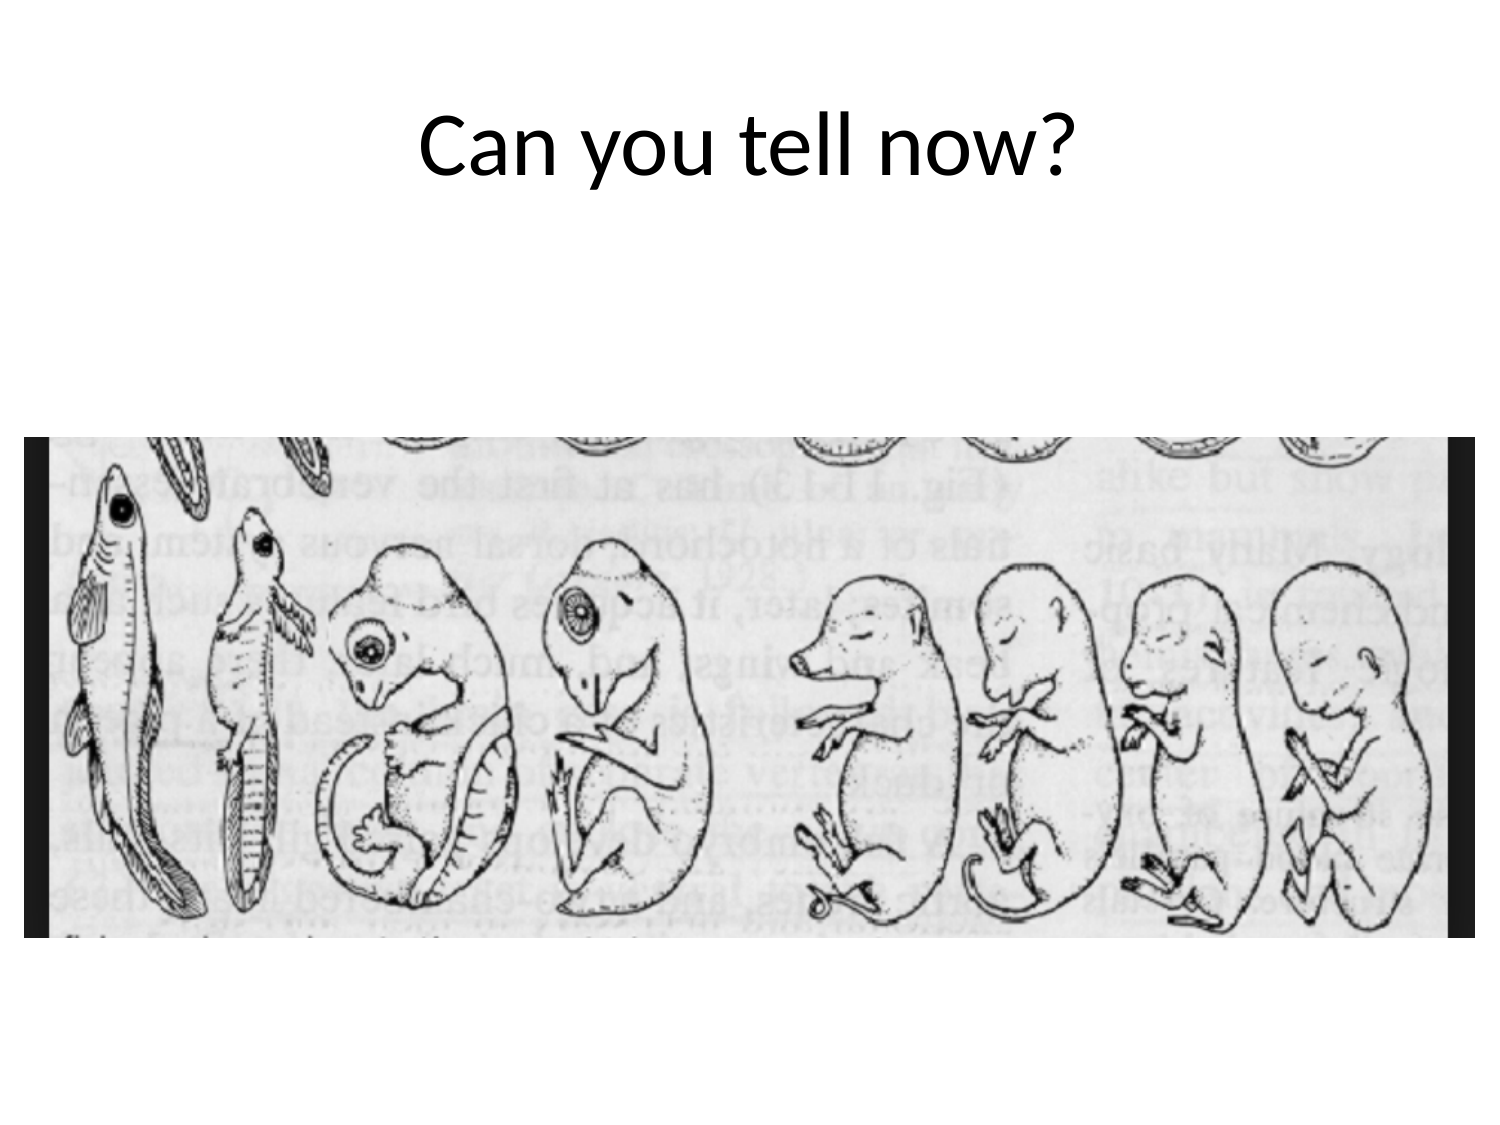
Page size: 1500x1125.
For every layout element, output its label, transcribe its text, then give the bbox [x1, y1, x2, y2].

title Can you tell now? [75, 45, 1425, 233]
picture [24, 437, 1475, 939]
